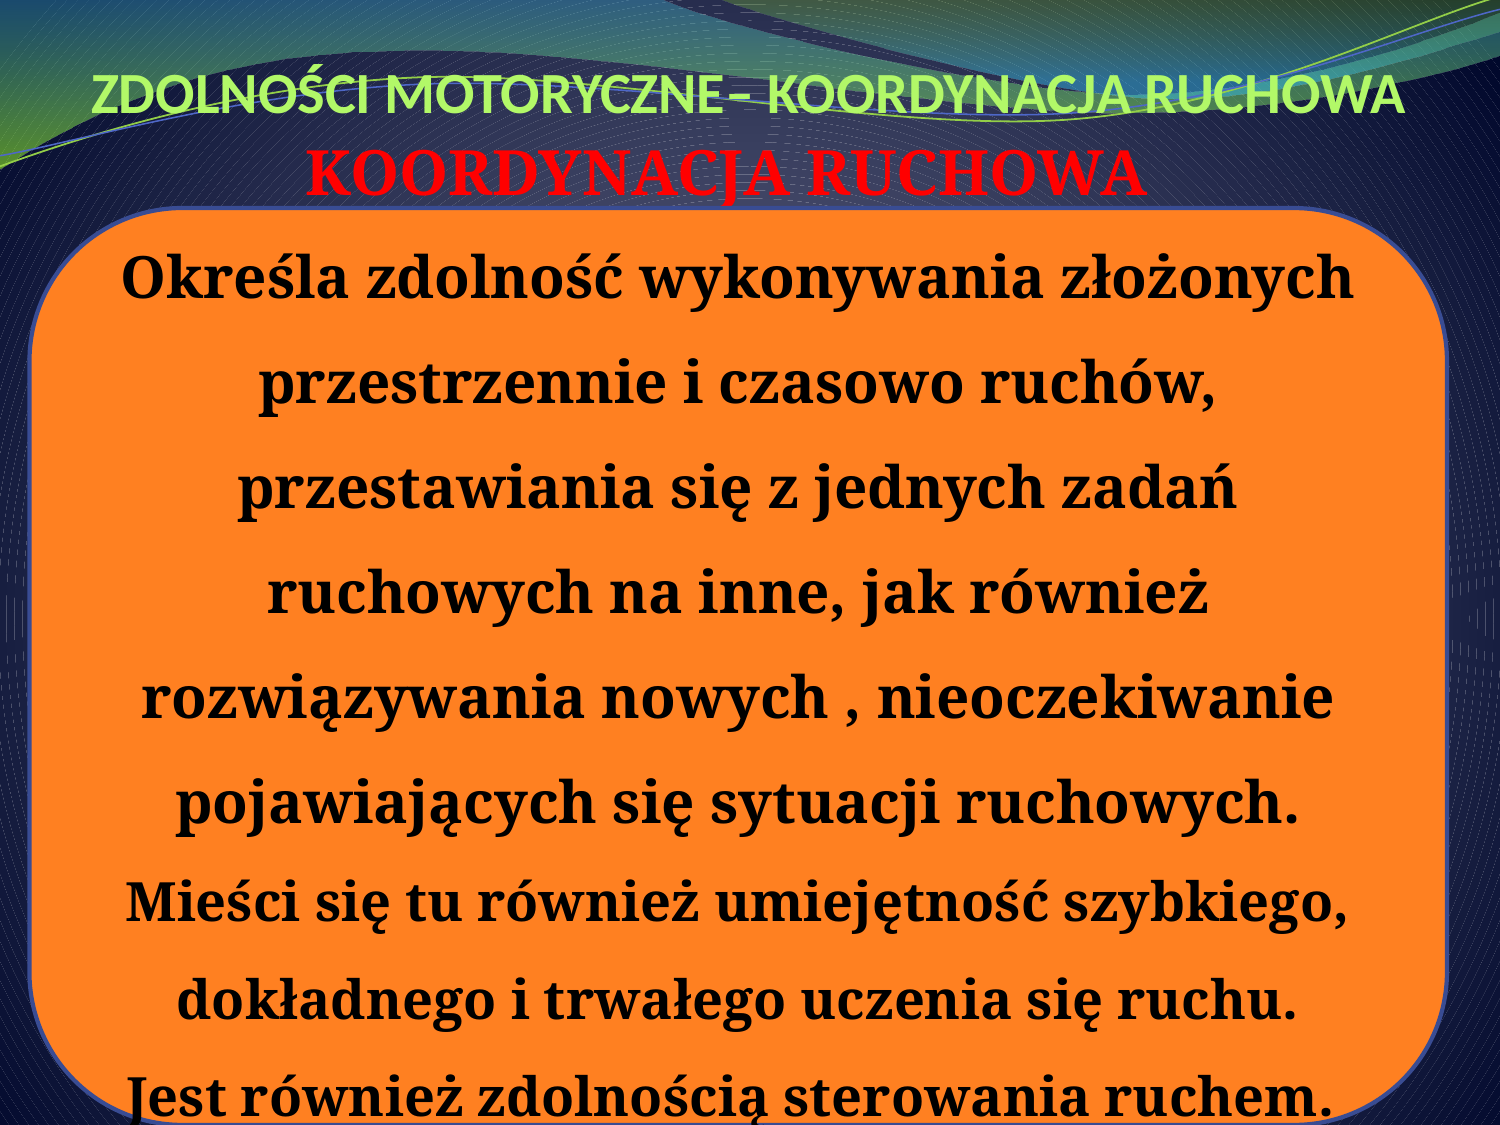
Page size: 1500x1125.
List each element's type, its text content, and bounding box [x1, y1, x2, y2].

text_box Określa zdolność wykonywania złożonych przestrzennie i czasowo ruchów, przestawiania się z jednych zadań ruchowych na inne, jak również rozwiązywania nowych , nieoczekiwanie pojawiających się sytuacji ruchowych. Mieści się tu również umiejętność szybkiego, dokładnego i trwałego uczenia się ruchu. Jest również zdolnością sterowania ruchem. [27, 205, 1450, 1125]
title ZDOLNOŚCI MOTORYCZNE– KOORDYNACJA RUCHOWA [41, 19, 1459, 125]
subtitle KOORDYNACJA RUCHOWA [29, 125, 1483, 1125]
